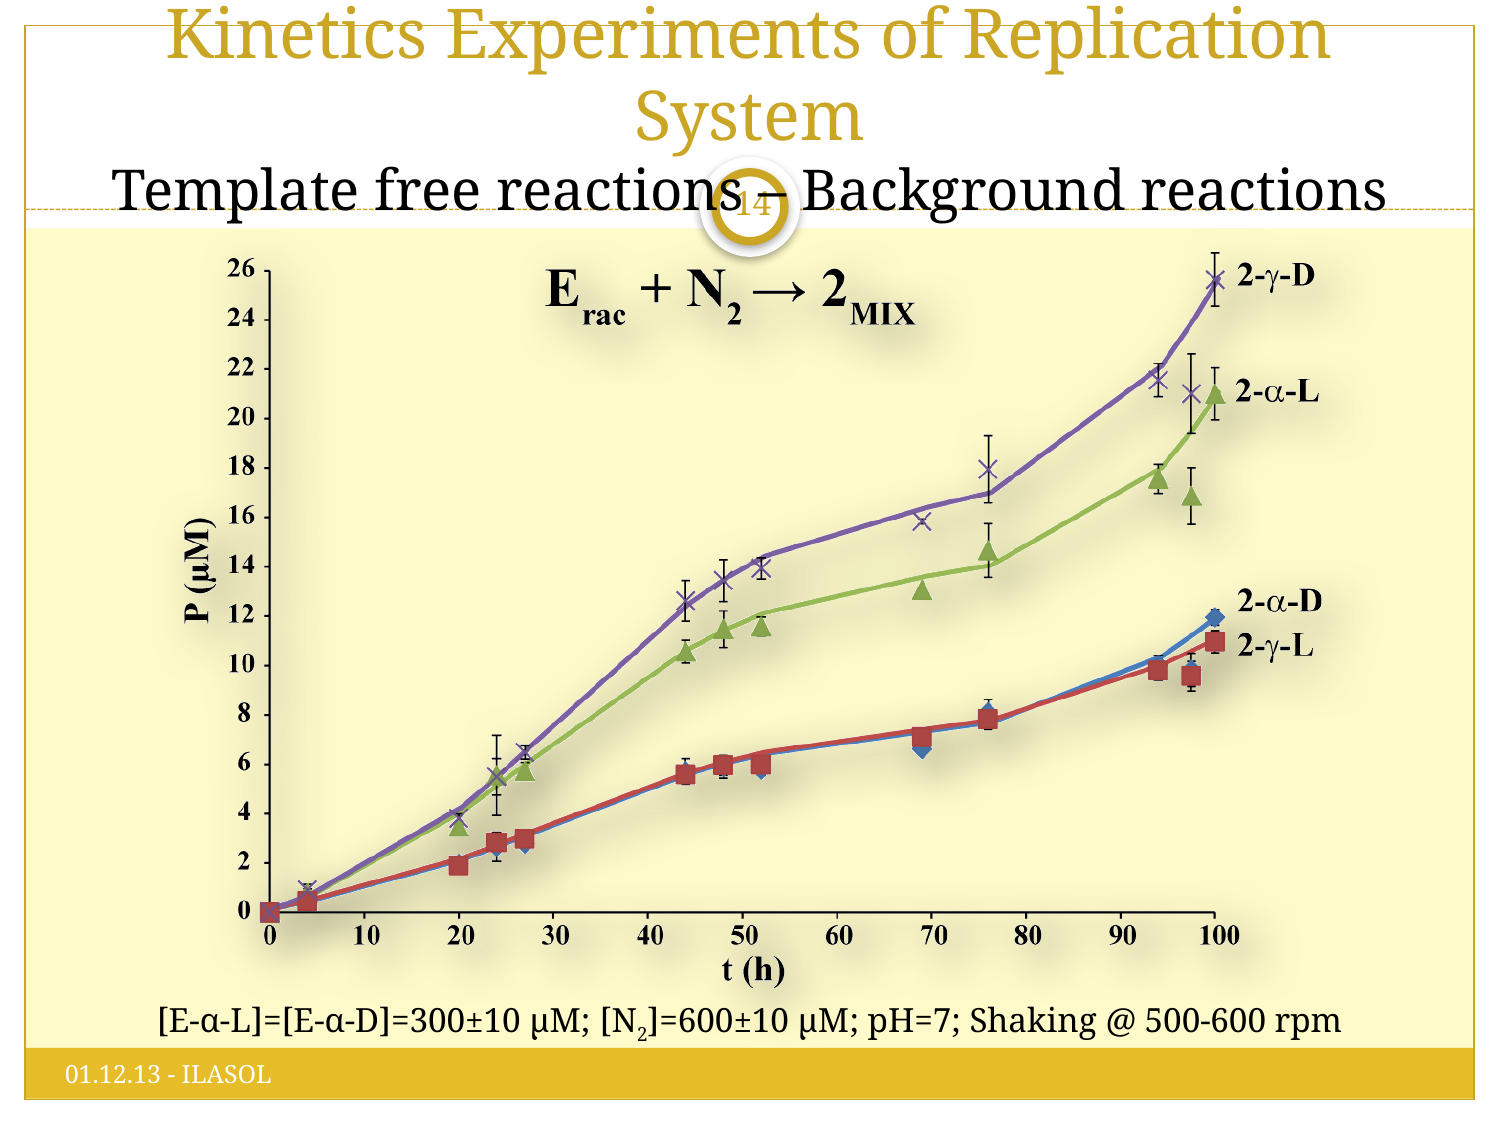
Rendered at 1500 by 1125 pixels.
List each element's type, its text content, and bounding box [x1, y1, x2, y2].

title Kinetics Experiments of Replication System Template free reactions – Background reactions [79, 0, 1421, 223]
picture [177, 252, 1322, 991]
text_box [E-α-L]=[E-α-D]=300±10 µM; [N2]=600±10 µM; pH=7; Shaking @ 500-600 rpm [129, 999, 1371, 1045]
footer 01.12.13 - ILASOL [50, 1051, 638, 1112]
slide_number 14 [715, 223, 791, 235]
